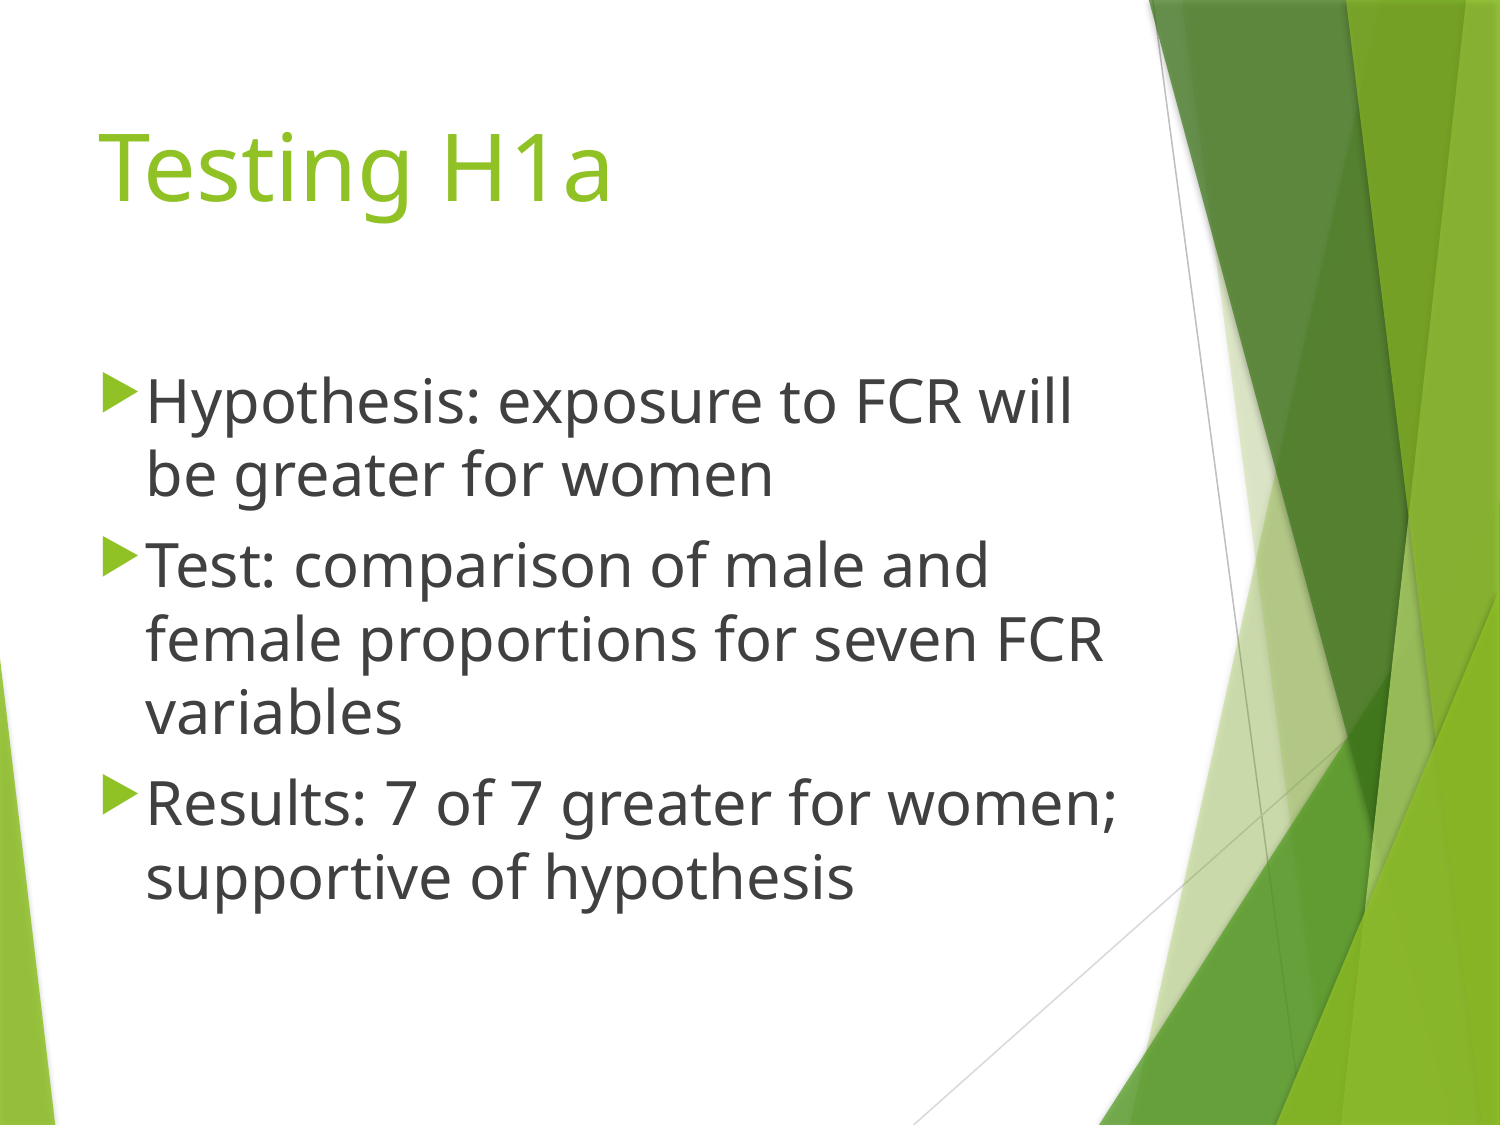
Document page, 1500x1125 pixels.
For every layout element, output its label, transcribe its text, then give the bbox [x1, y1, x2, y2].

title Testing H1a [83, 99, 1141, 317]
list Hypothesis: exposure to FCR will be greater for women Test: comparison of male and female proportions for seven FCR variables Results: 7 of 7 greater for women; supportive of hypothesis [83, 354, 1141, 992]
